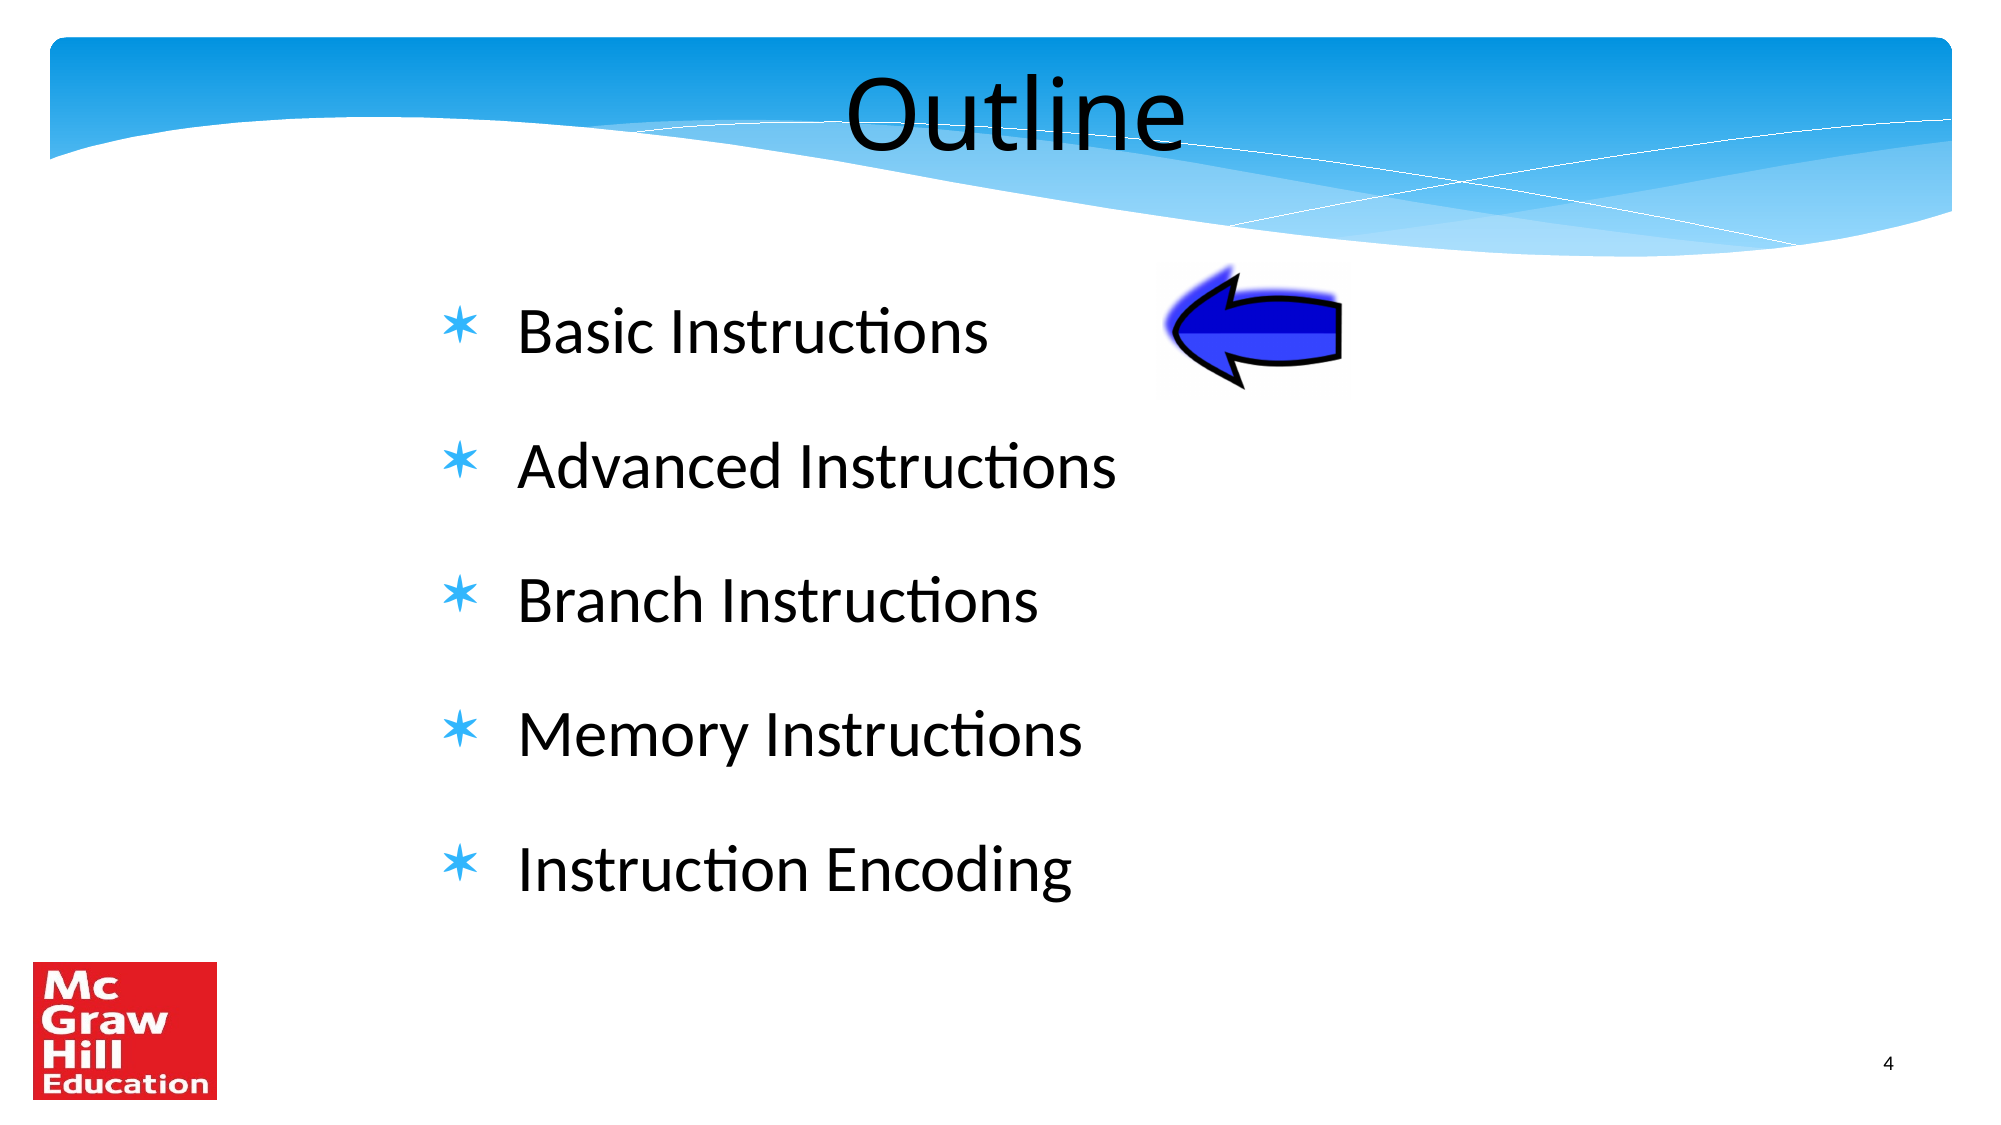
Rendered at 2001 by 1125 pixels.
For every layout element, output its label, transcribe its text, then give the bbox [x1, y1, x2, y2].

list Basic Instructions Advanced Instructions Branch Instructions Memory Instructions Instruction Encoding [425, 287, 1630, 938]
title Outline [408, 16, 1625, 205]
picture [1155, 262, 1351, 401]
picture [33, 962, 217, 1100]
